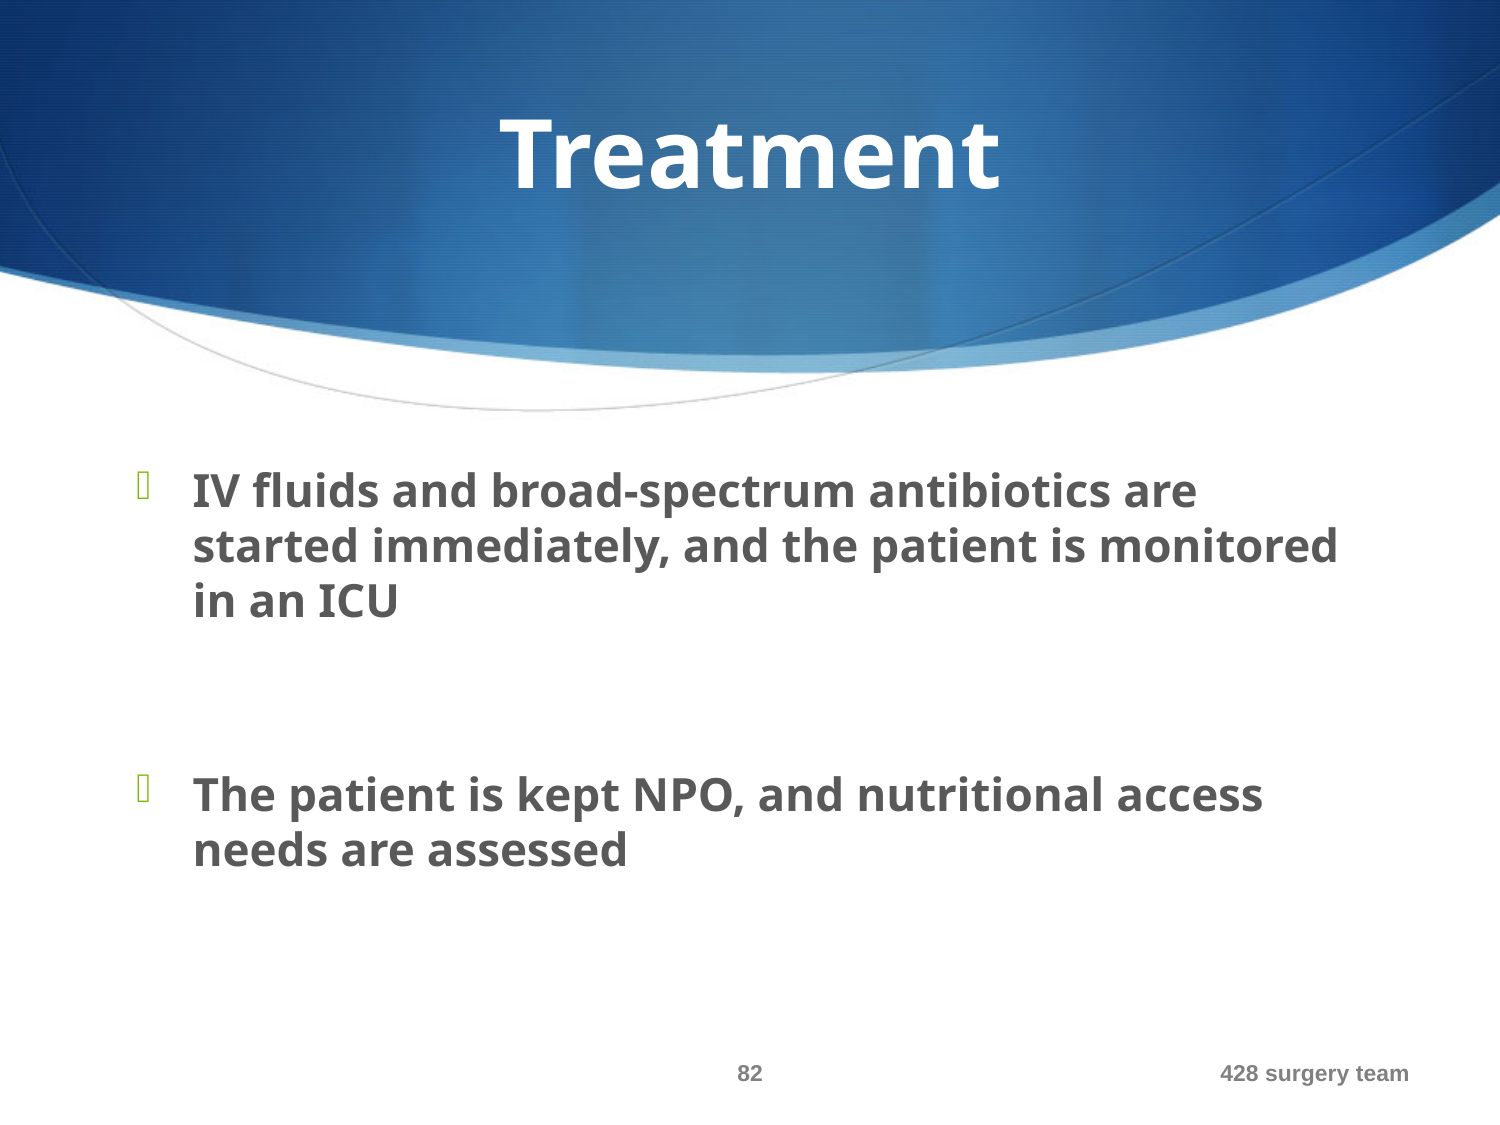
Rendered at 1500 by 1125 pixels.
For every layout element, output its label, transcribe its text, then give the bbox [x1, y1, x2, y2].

footer 428 surgery team [949, 1042, 1425, 1103]
list IV fluids and broad-spectrum antibiotics are started immediately, and the patient is monitored in an ICU The patient is kept NPO, and nutritional access needs are assessed [121, 454, 1379, 991]
picture [0, 0, 1500, 1125]
slide_number 82 [706, 1042, 794, 1103]
title Treatment [74, 56, 1426, 245]
